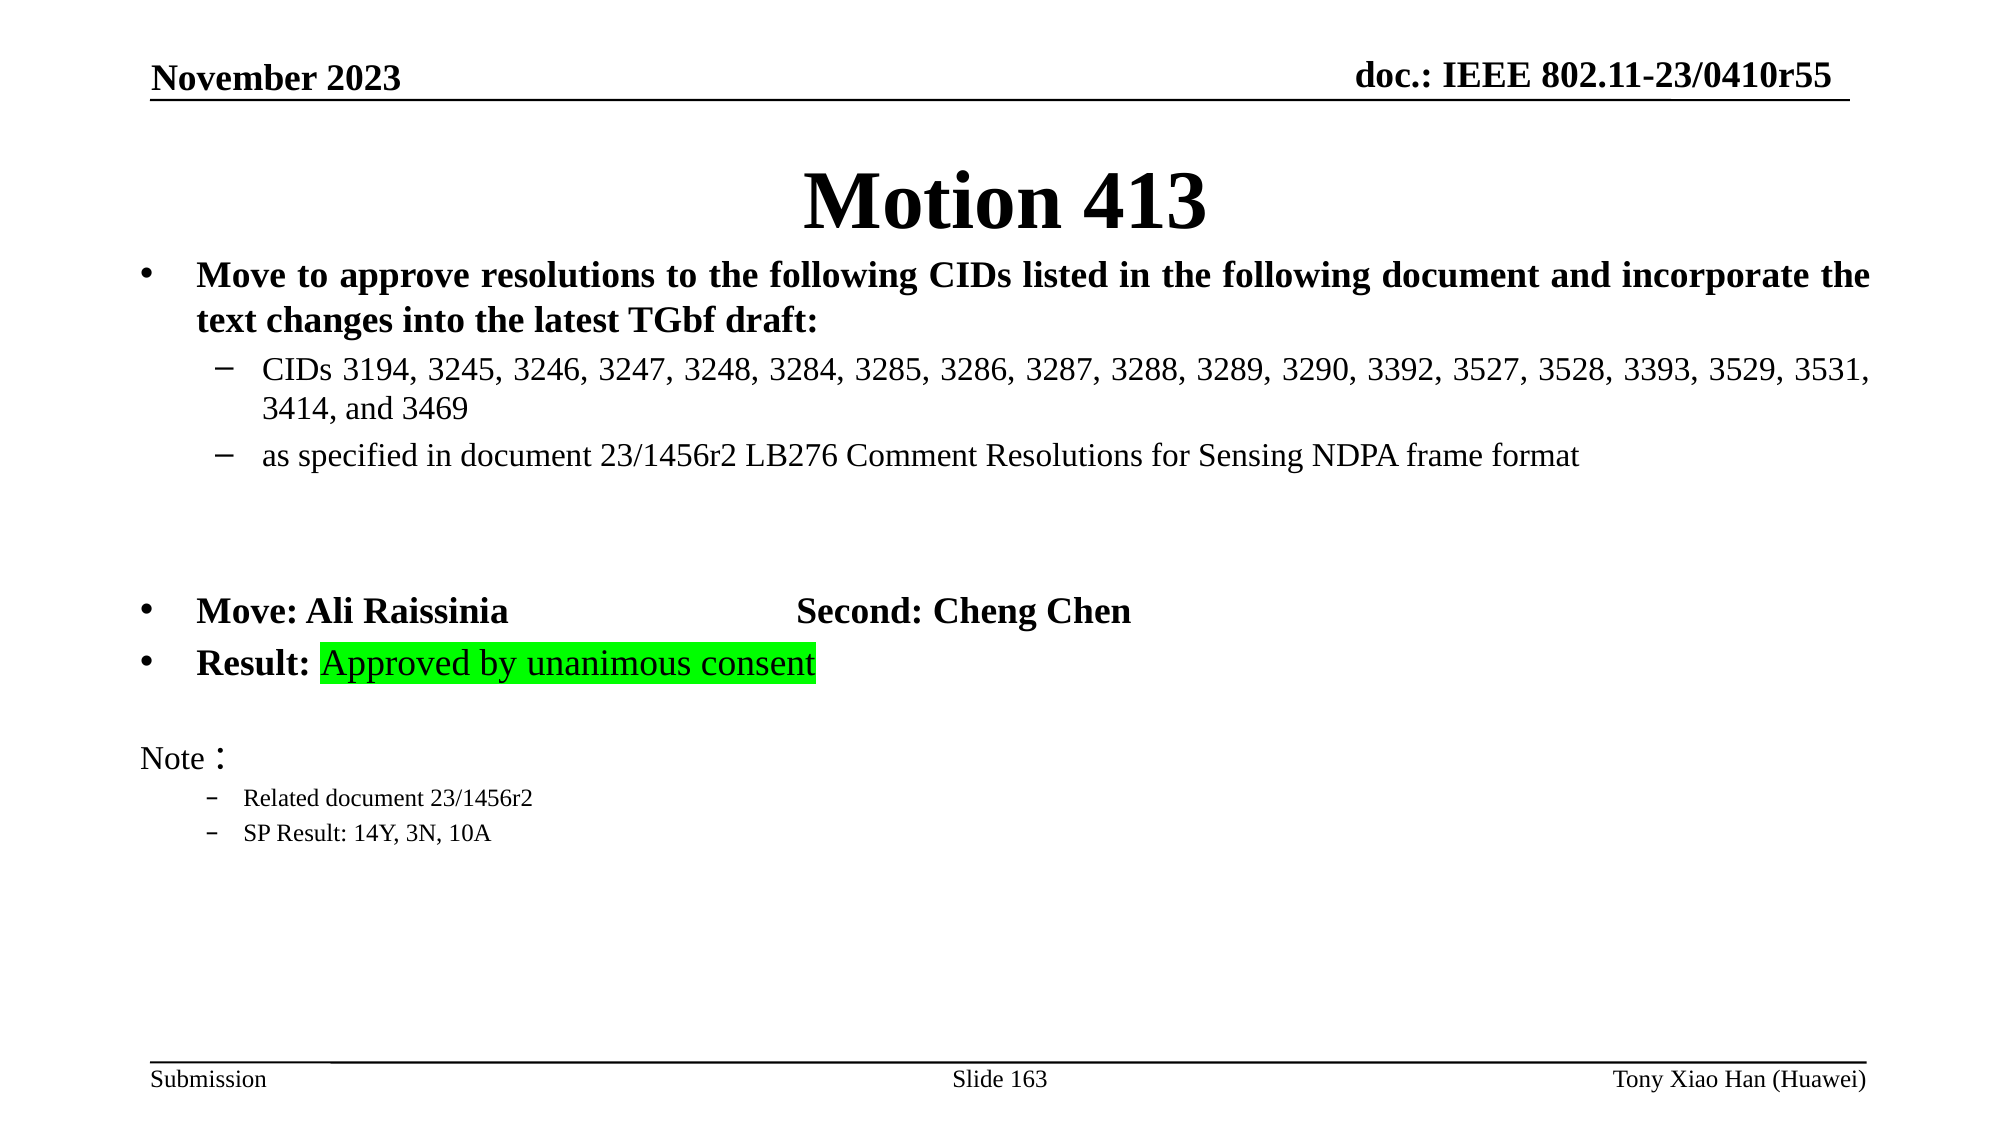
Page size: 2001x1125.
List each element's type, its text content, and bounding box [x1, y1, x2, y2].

text_box Move to approve resolutions to the following CIDs listed in the following document and incorporate the text changes into the latest TGbf draft: CIDs 3194, 3245, 3246, 3247, 3248, 3284, 3285, 3286, 3287, 3288, 3289, 3290, 3392, 3527, 3528, 3393, 3529, 3531, 3414, and 3469 as specified in document 23/1456r2 LB276 Comment Resolutions for Sensing NDPA frame format Move: Ali Raissinia Second: Cheng Chen Result: Approved by unanimous consent Note： Related document 23/1456r2 SP Result: 14Y, 3N, 10A [125, 212, 1888, 900]
text_box Motion 413 [368, 137, 1644, 212]
